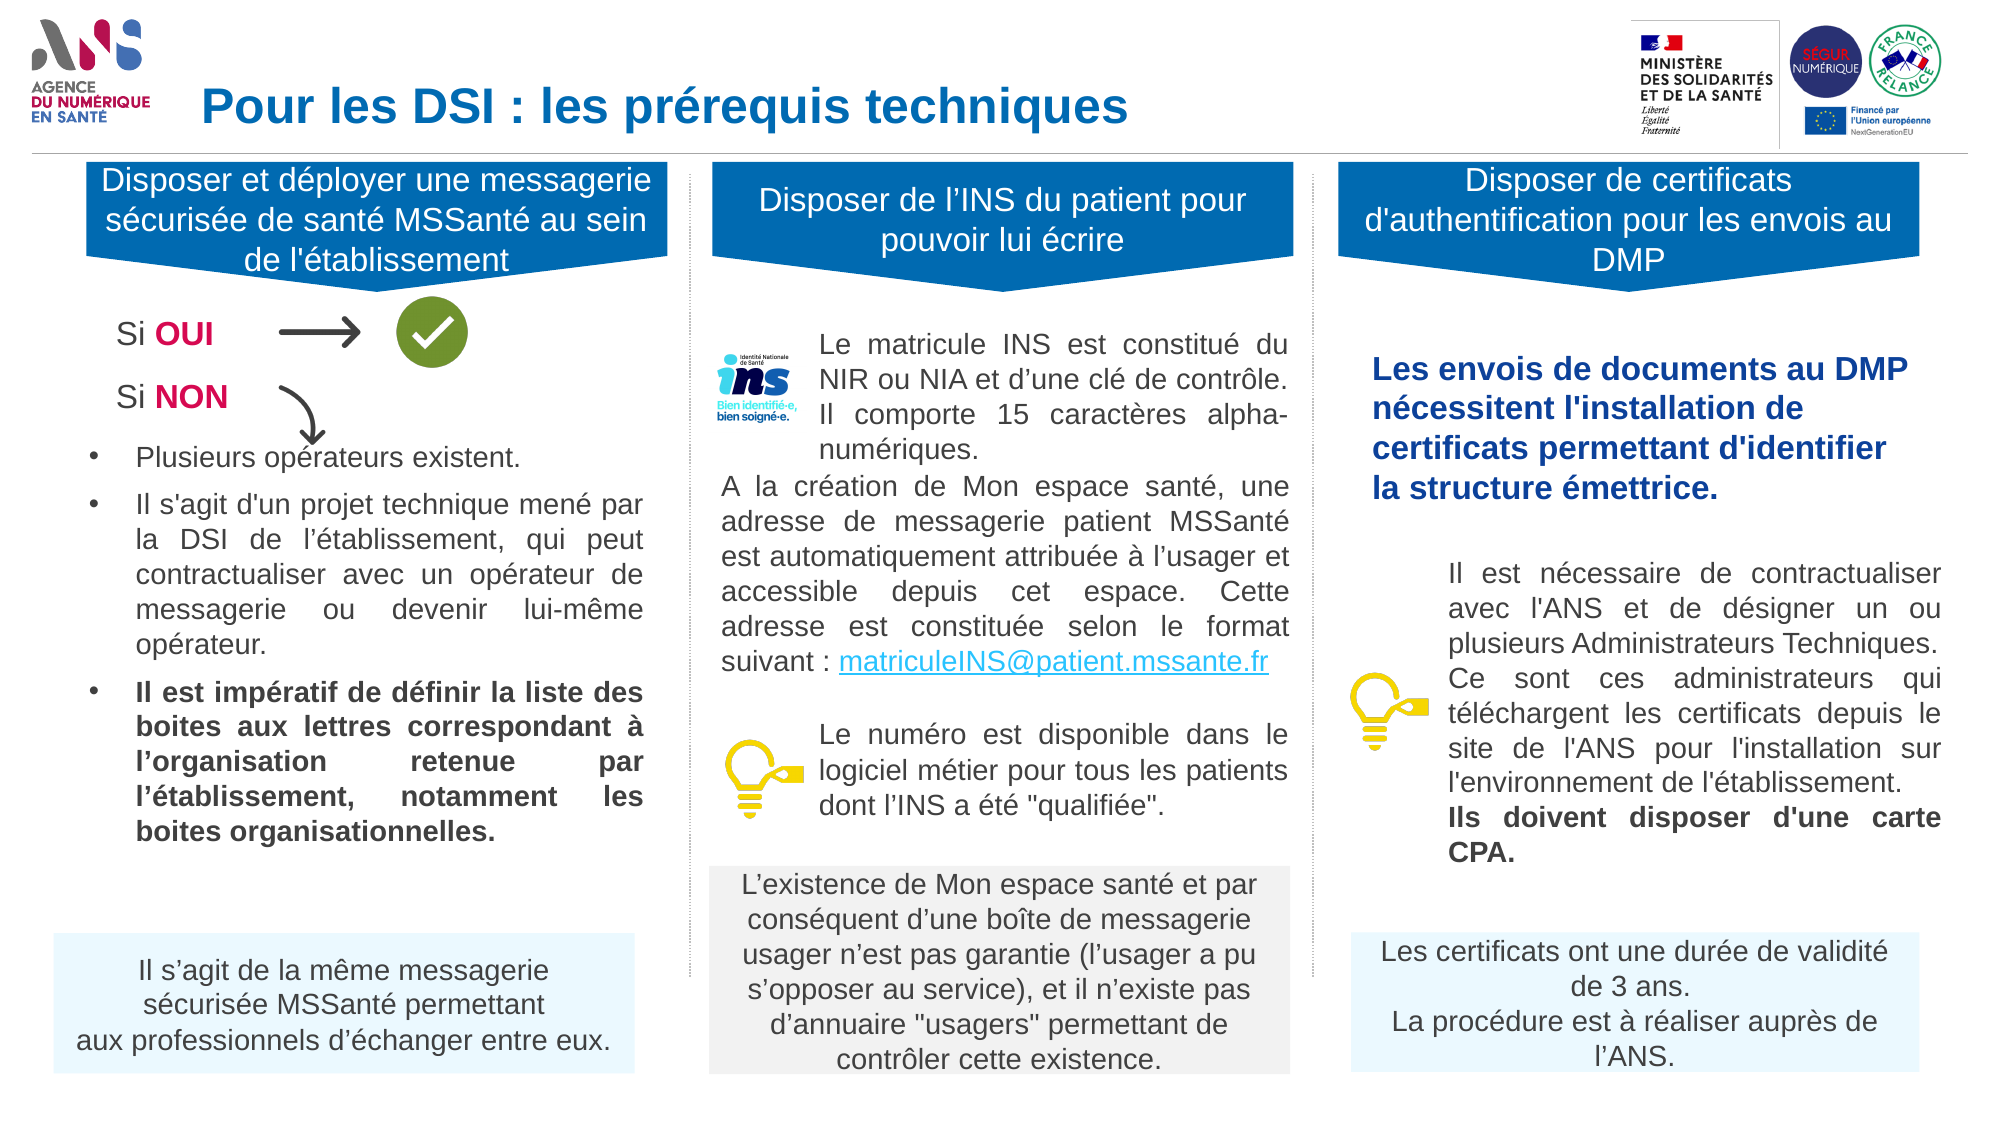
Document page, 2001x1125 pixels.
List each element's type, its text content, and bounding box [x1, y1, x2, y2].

text_box Les envois de documents au DMP nécessitent l'installation de certificats permettant d'identifier la structure émettrice. [1340, 321, 1950, 532]
picture [387, 287, 477, 377]
text_box Disposer de l’INS du patient pour pouvoir lui écrire [710, 159, 1296, 294]
text_box Disposer de certificats d'authentification pour les envois au DMP [1336, 159, 1922, 294]
picture [707, 344, 807, 434]
text_box Plusieurs opérateurs existent. Il s'agit d'un projet technique mené par la DSI de l’établissement, qui peut contractualiser avec un opérateur de messagerie ou devenir lui-même opérateur. Il est impératif de définir la liste des boites aux lettres correspondant à l’organisation retenue par l’établissement, notamment les boites organisationnelles. [81, 424, 652, 599]
text_box Il s’agit de la même messagerie sécurisée MSSanté permettant aux professionnels d’échanger entre eux. [53, 933, 635, 1074]
title Pour les DSI : les prérequis techniques [201, 15, 1234, 134]
text_box Si NON [84, 356, 269, 424]
picture [1342, 666, 1432, 756]
picture [266, 378, 339, 451]
picture [31, 19, 150, 123]
text_box A la création de Mon espace santé, une adresse de messagerie patient MSSanté est automatiquement attribuée à l’usager et accessible depuis cet espace. Cette adresse est constituée selon le format suivant : matriculeINS@patient.mssante.fr [713, 454, 1298, 574]
text_box Si OUI [84, 293, 269, 356]
text_box Il est nécessaire de contractualiser avec l'ANS et de désigner un ou plusieurs Administrateurs Techniques. Ce sont ces administrateurs qui téléchargent les certificats depuis le site de l'ANS pour l'installation sur l'environnement de l'établissement. Ils doivent disposer d'une carte CPA. [1440, 555, 1950, 868]
text_box Le numéro est disponible dans le logiciel métier pour tous les patients dont l’INS a été "qualifiée". [811, 714, 1297, 823]
text_box Les certificats ont une durée de validité de 3 ans. La procédure est à réaliser auprès de l’ANS. [1349, 930, 1921, 1074]
picture [1631, 0, 1945, 149]
text_box L’existence de Mon espace santé et par conséquent d’une boîte de messagerie usager n’est pas garantie (l’usager a pu s’opposer au service), et il n’existe pas d’annuaire "usagers" permettant de contrôler cette existence. [707, 864, 1292, 1076]
text_box Disposer et déployer une messagerie sécurisée de santé MSSanté au sein de l'établissement [84, 159, 670, 294]
picture [274, 287, 364, 377]
picture [717, 734, 807, 824]
text_box A la création de Mon espace santé, une adresse de messagerie patient MSSanté est automatiquement attribuée à l’usager et accessible depuis cet espace. Cette adresse est constituée selon le format suivant : matriculeINS@patient.mssante.fr [713, 584, 1298, 679]
text_box Le matricule INS est constitué du NIR ou NIA et d’une clé de contrôle. Il comporte 15 caractères alpha-numériques. [811, 312, 1297, 439]
